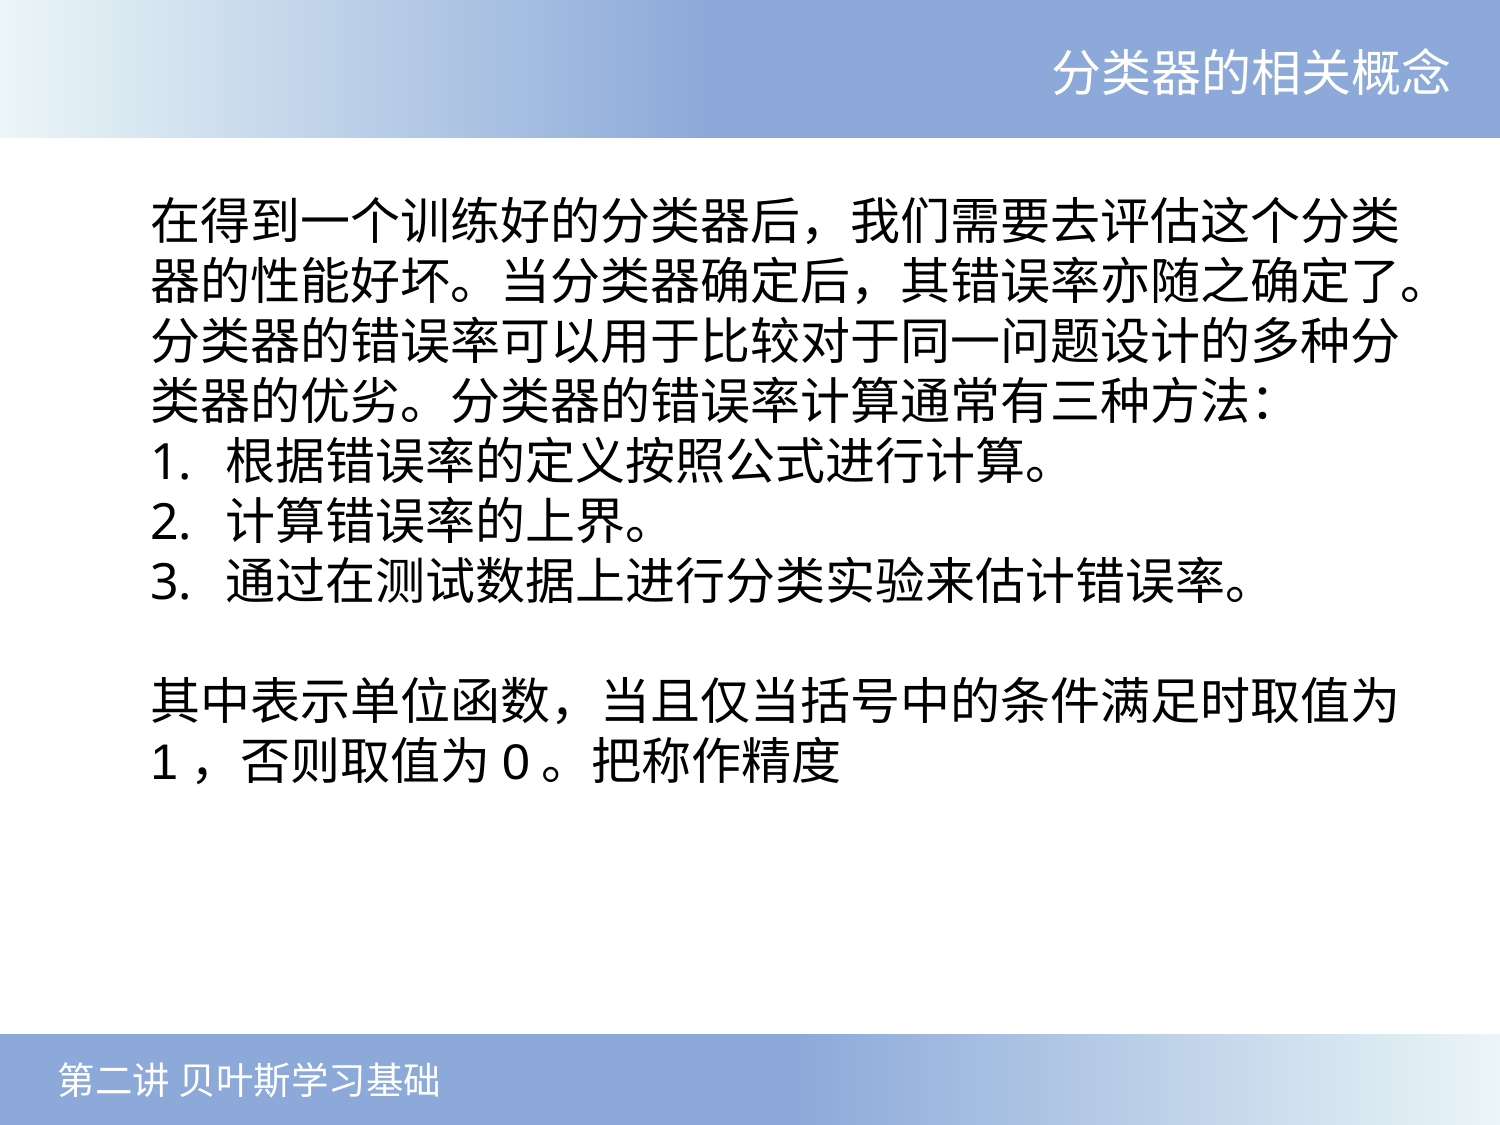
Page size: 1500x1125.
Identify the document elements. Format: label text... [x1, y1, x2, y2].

text_box 第二讲 贝叶斯学习基础 [0, 1034, 1500, 1125]
text_box 分类器的相关概念 [1031, 18, 1471, 125]
text_box [0, 0, 1500, 138]
